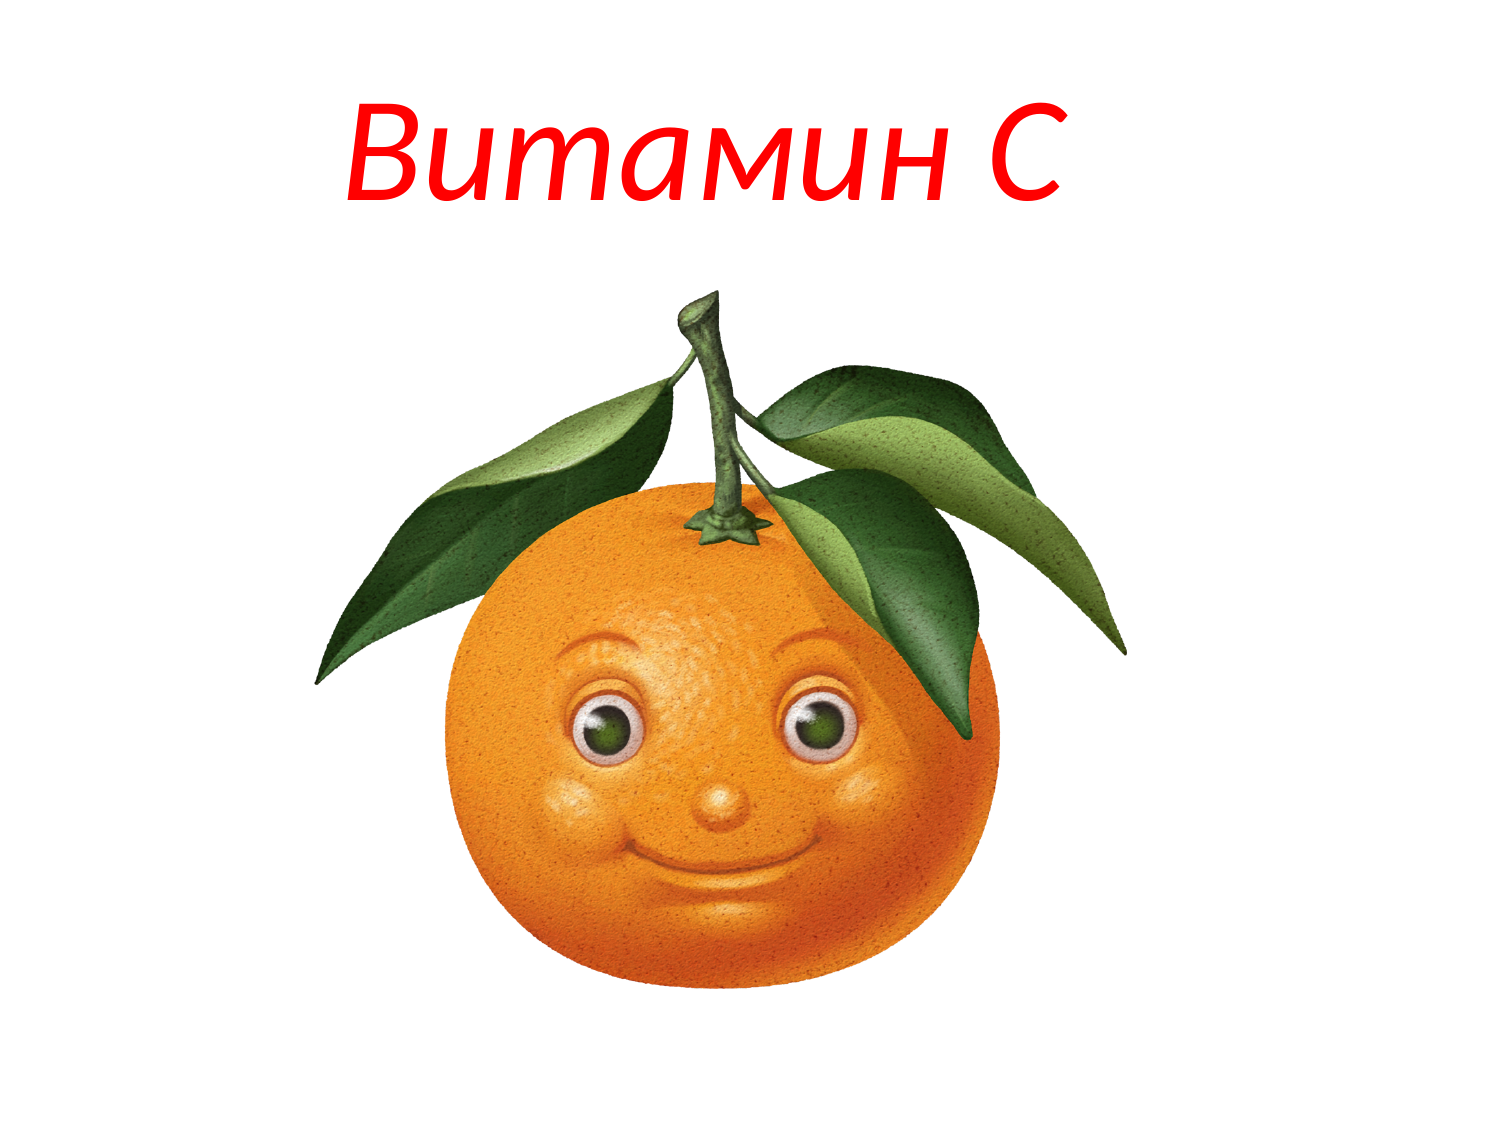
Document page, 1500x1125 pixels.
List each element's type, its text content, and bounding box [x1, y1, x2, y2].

picture [314, 290, 1127, 989]
text_box Витамин С [135, 42, 1306, 238]
